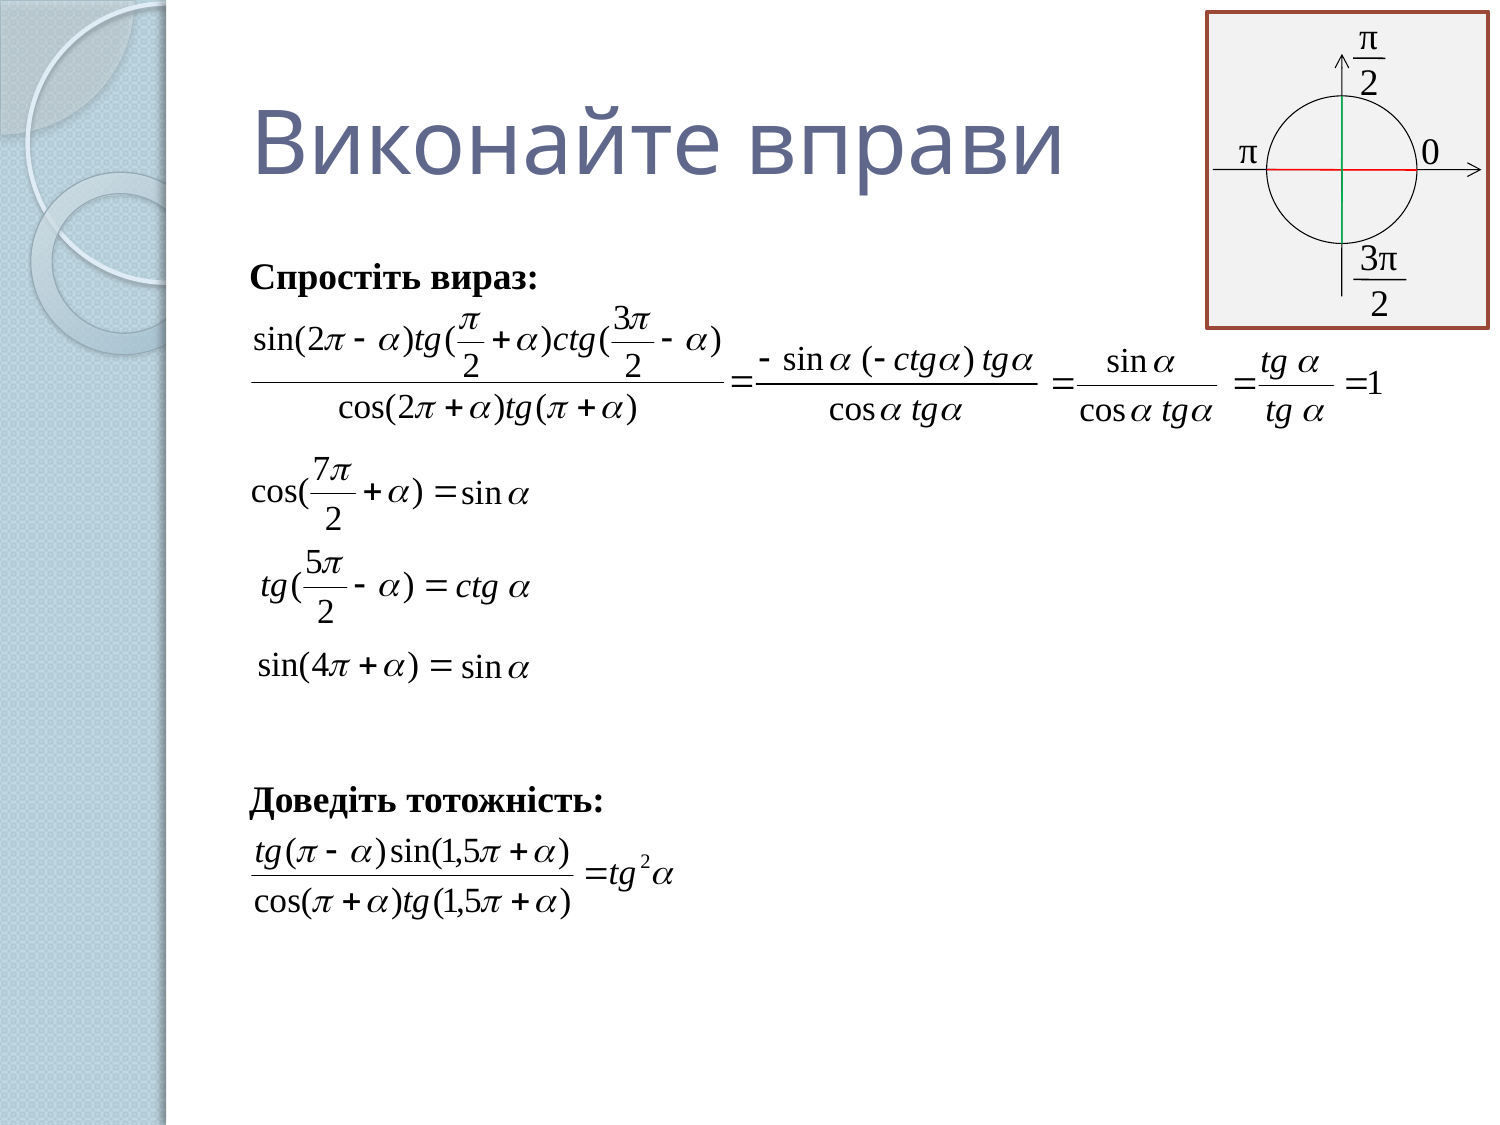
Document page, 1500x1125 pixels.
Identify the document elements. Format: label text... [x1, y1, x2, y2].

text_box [245, 828, 682, 927]
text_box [1225, 339, 1341, 439]
text_box Спростіть вираз: [234, 244, 610, 305]
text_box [456, 471, 540, 514]
title Виконайте вправи [235, 45, 1199, 233]
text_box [1206, 11, 1489, 329]
text_box Доведіть тотожність: [234, 768, 633, 828]
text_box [253, 643, 454, 692]
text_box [456, 645, 540, 688]
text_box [245, 446, 458, 538]
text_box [450, 571, 540, 613]
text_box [1336, 361, 1388, 401]
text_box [255, 540, 448, 632]
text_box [1043, 338, 1219, 439]
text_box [245, 293, 732, 433]
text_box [722, 336, 1042, 438]
